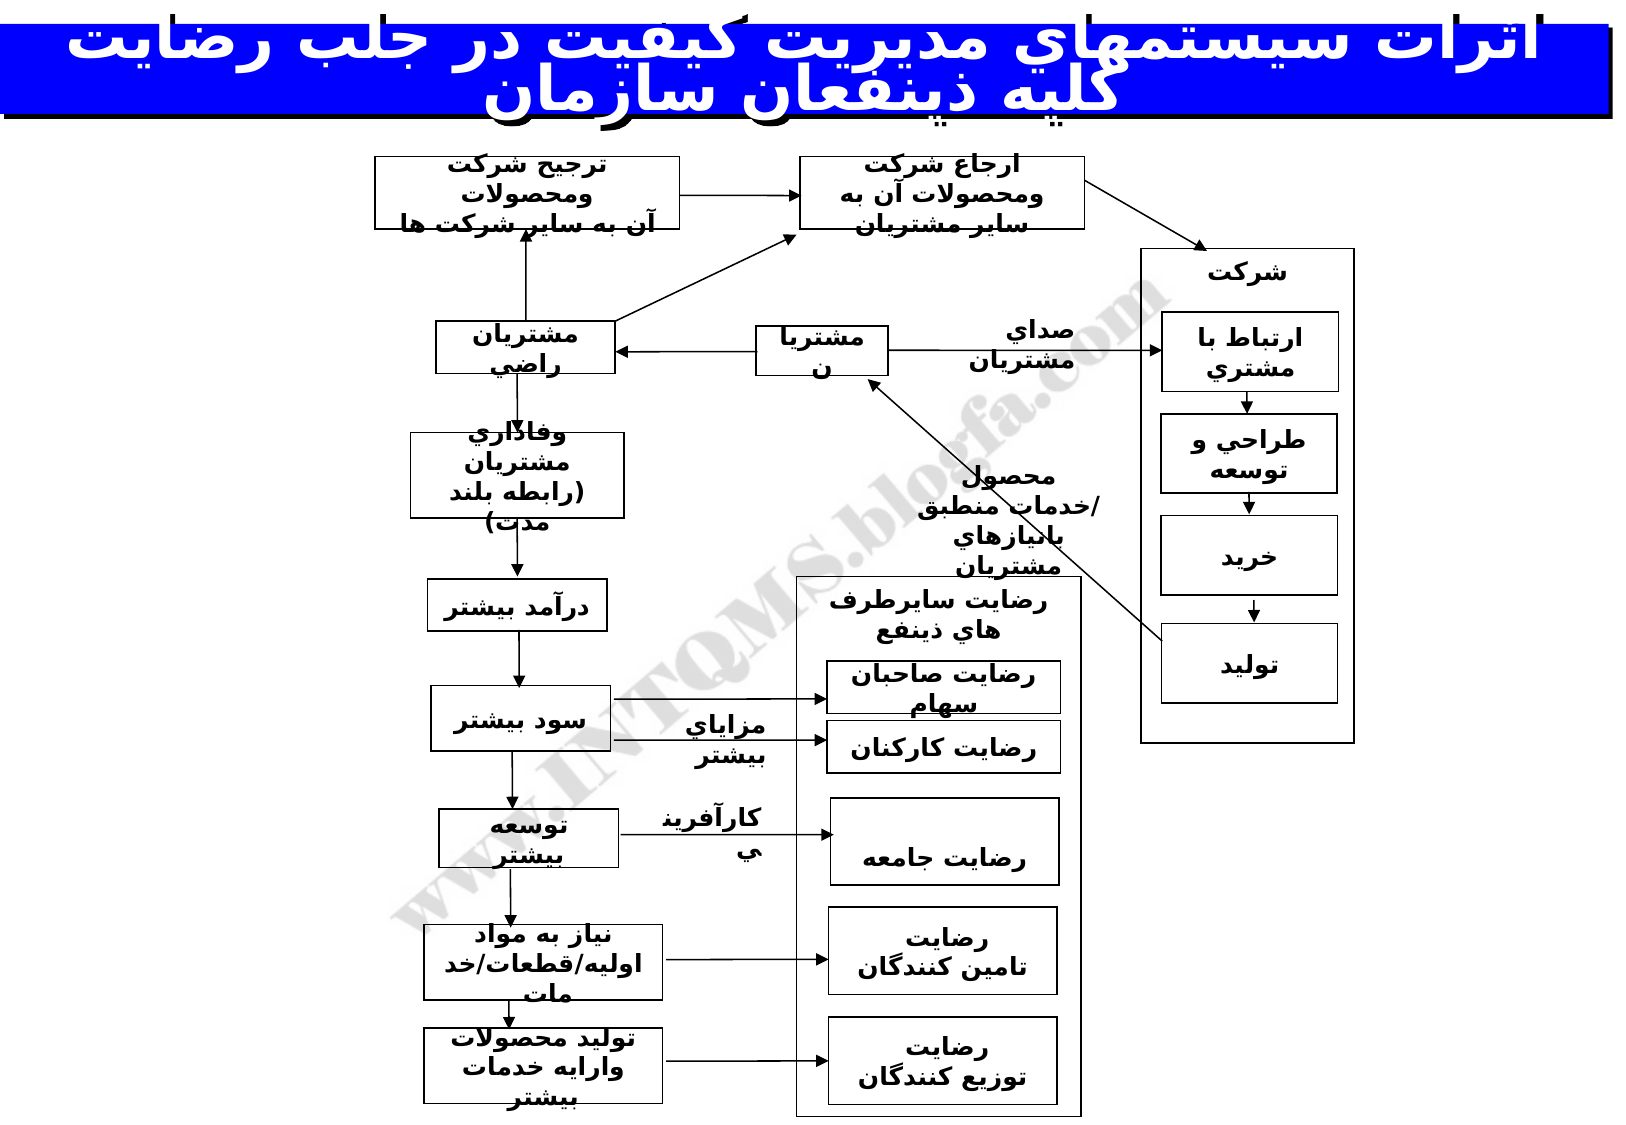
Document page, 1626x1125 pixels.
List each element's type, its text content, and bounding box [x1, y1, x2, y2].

text_box خريد [1168, 515, 1338, 595]
text_box [679, 189, 802, 202]
text_box رضايت توزيع كنندگان [828, 1017, 1058, 1105]
text_box سود بيشتر [430, 685, 611, 751]
text_box ارجاع شركت ومحصولات آن به ساير مشتريان [800, 156, 1085, 230]
text_box توسعه بيشتر [439, 809, 619, 868]
text_box درآمد بيشتر [427, 578, 607, 632]
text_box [613, 700, 828, 745]
text_box ارتباط با مشتري [1162, 311, 1339, 392]
text_box [519, 229, 533, 321]
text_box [620, 793, 835, 838]
text_box [504, 869, 517, 928]
text_box [613, 234, 797, 322]
text_box [666, 1054, 829, 1068]
text_box [687, 692, 828, 700]
text_box توليد محصولات وارايه خدمات بيشتر [424, 1028, 663, 1104]
text_box [511, 518, 524, 577]
text_box [1247, 599, 1261, 623]
text_box رضايت صاحبان سهام [827, 661, 1061, 714]
text_box [506, 751, 519, 809]
text_box [512, 629, 526, 688]
text_box ترجيح شركت ومحصولات آن به ساير شركت ها [375, 156, 680, 230]
text_box مشتريان راضي [435, 321, 616, 374]
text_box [875, 305, 1163, 358]
text_box طراحي و توسعه [1168, 413, 1338, 494]
text_box [666, 953, 829, 966]
title اثرات سيستمهاي مديريت كيفيت در جلب رضايت كليه ذينفعان سازمان [0, 23, 1609, 115]
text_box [867, 378, 1163, 642]
text_box [1084, 180, 1208, 251]
text_box شركت [1140, 248, 1355, 743]
text_box رضايت تامين كنندگان [828, 907, 1058, 995]
text_box رضايت كاركنان [827, 720, 1061, 773]
text_box [511, 374, 524, 432]
text_box توليد [1161, 623, 1338, 704]
text_box [502, 1000, 516, 1030]
text_box مشتريان [755, 325, 888, 376]
text_box [615, 345, 758, 358]
text_box رضايت جامعه [830, 797, 1059, 886]
text_box رضايت سايرطرف هاي ذينفع [796, 576, 1081, 1117]
text_box [1242, 491, 1256, 515]
text_box وفاداري مشتريان (رابطه بلند مدت) [410, 432, 624, 519]
text_box نياز به مواد اوليه/قطعات/خدمات [424, 924, 663, 1001]
